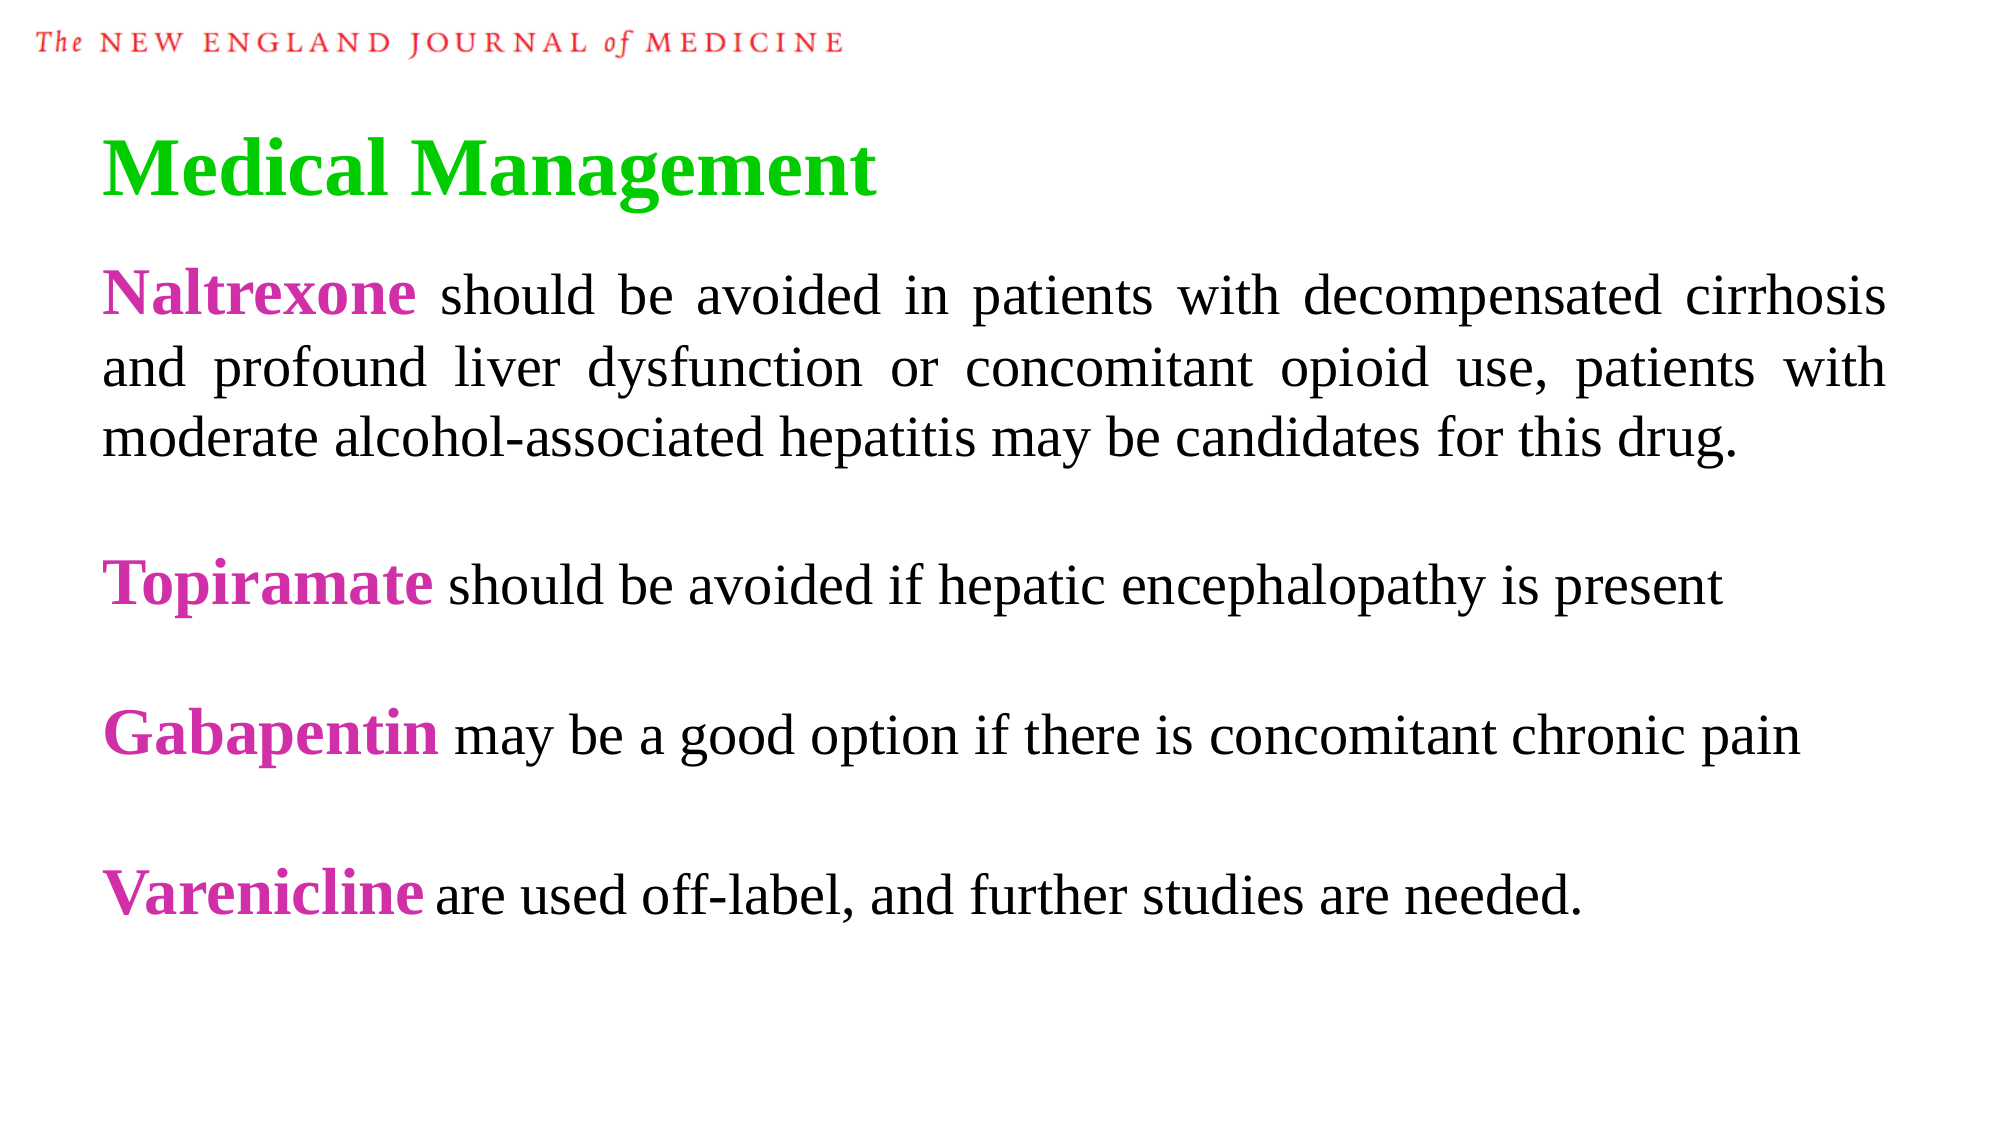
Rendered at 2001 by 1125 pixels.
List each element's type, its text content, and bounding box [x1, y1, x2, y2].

text_box Medical Management [87, 104, 1089, 219]
picture [10, 0, 863, 85]
text_box Naltrexone should be avoided in patients with decompensated cirrhosis and profound liver dysfunction or concomitant opioid use, patients with moderate alcohol-associated hepatitis may be candidates for this drug. Topiramate should be avoided if hepatic encephalopathy is present Gabapentin may be a good option if there is concomitant chronic pain Varenicline are used off-label, and further studies are needed. [88, 240, 1903, 1005]
